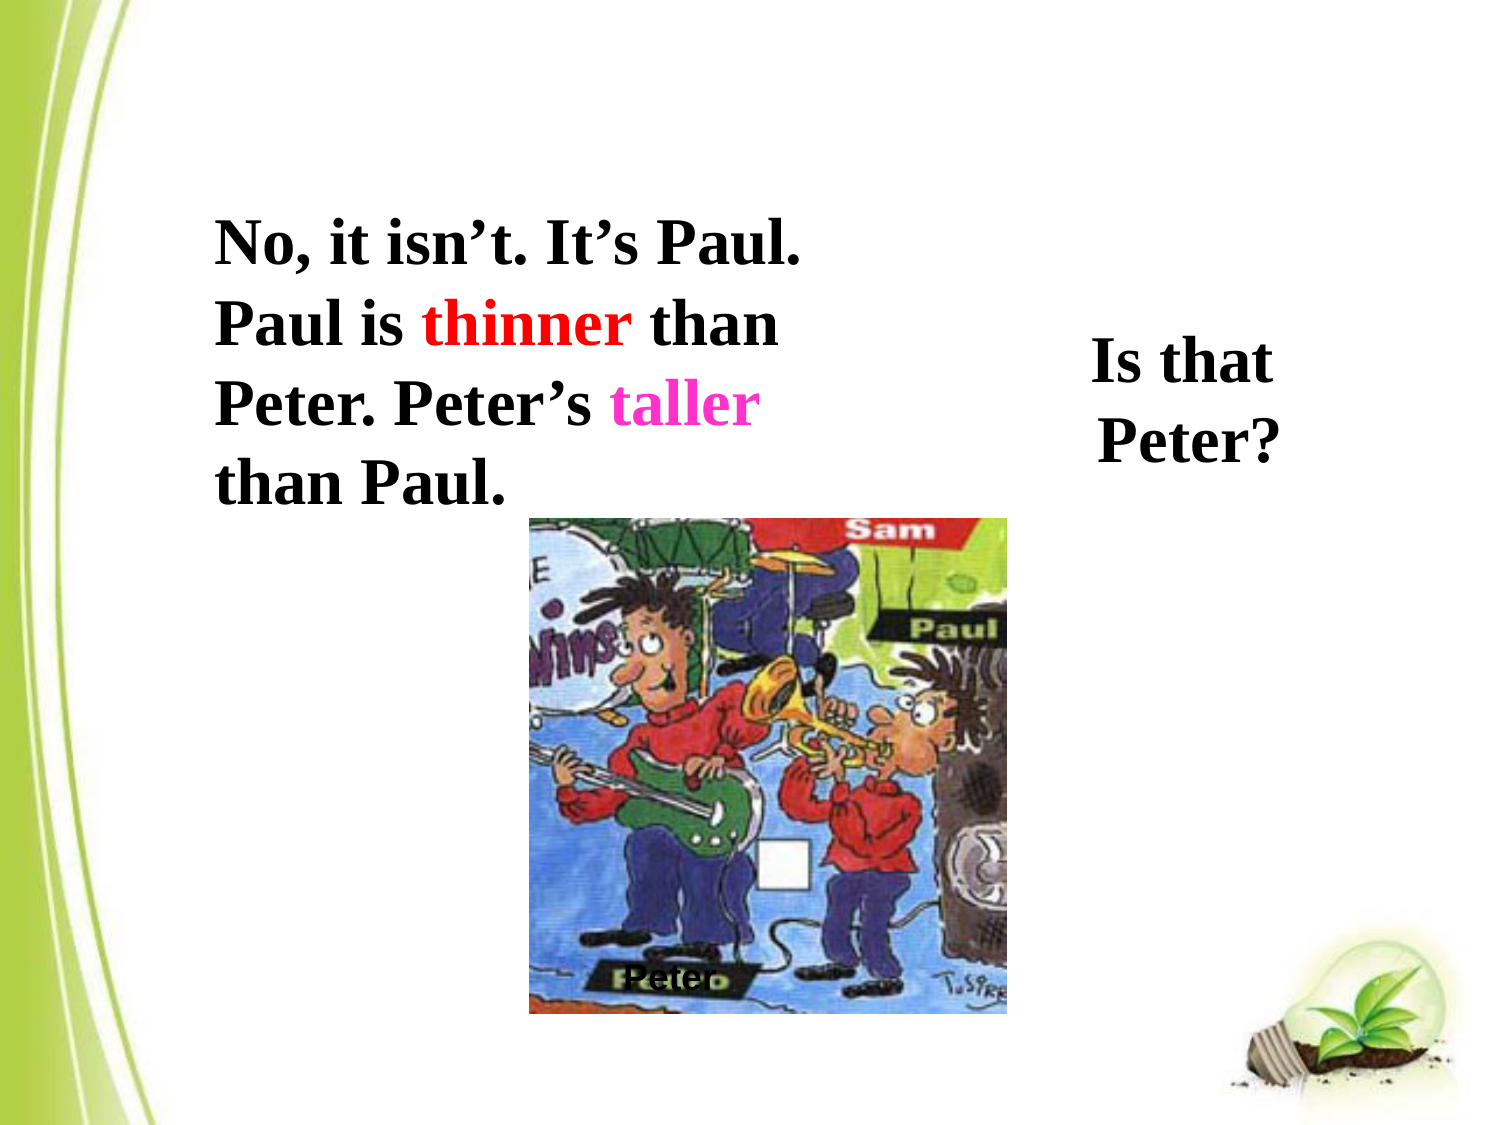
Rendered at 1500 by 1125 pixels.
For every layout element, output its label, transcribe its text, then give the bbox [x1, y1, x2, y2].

text_box No, it isn’t. It’s Paul. Paul is thinner than Peter. Peter’s taller than Paul. [87, 120, 861, 579]
picture [0, 0, 1500, 1125]
text_box Is that Peter? [1010, 267, 1349, 609]
